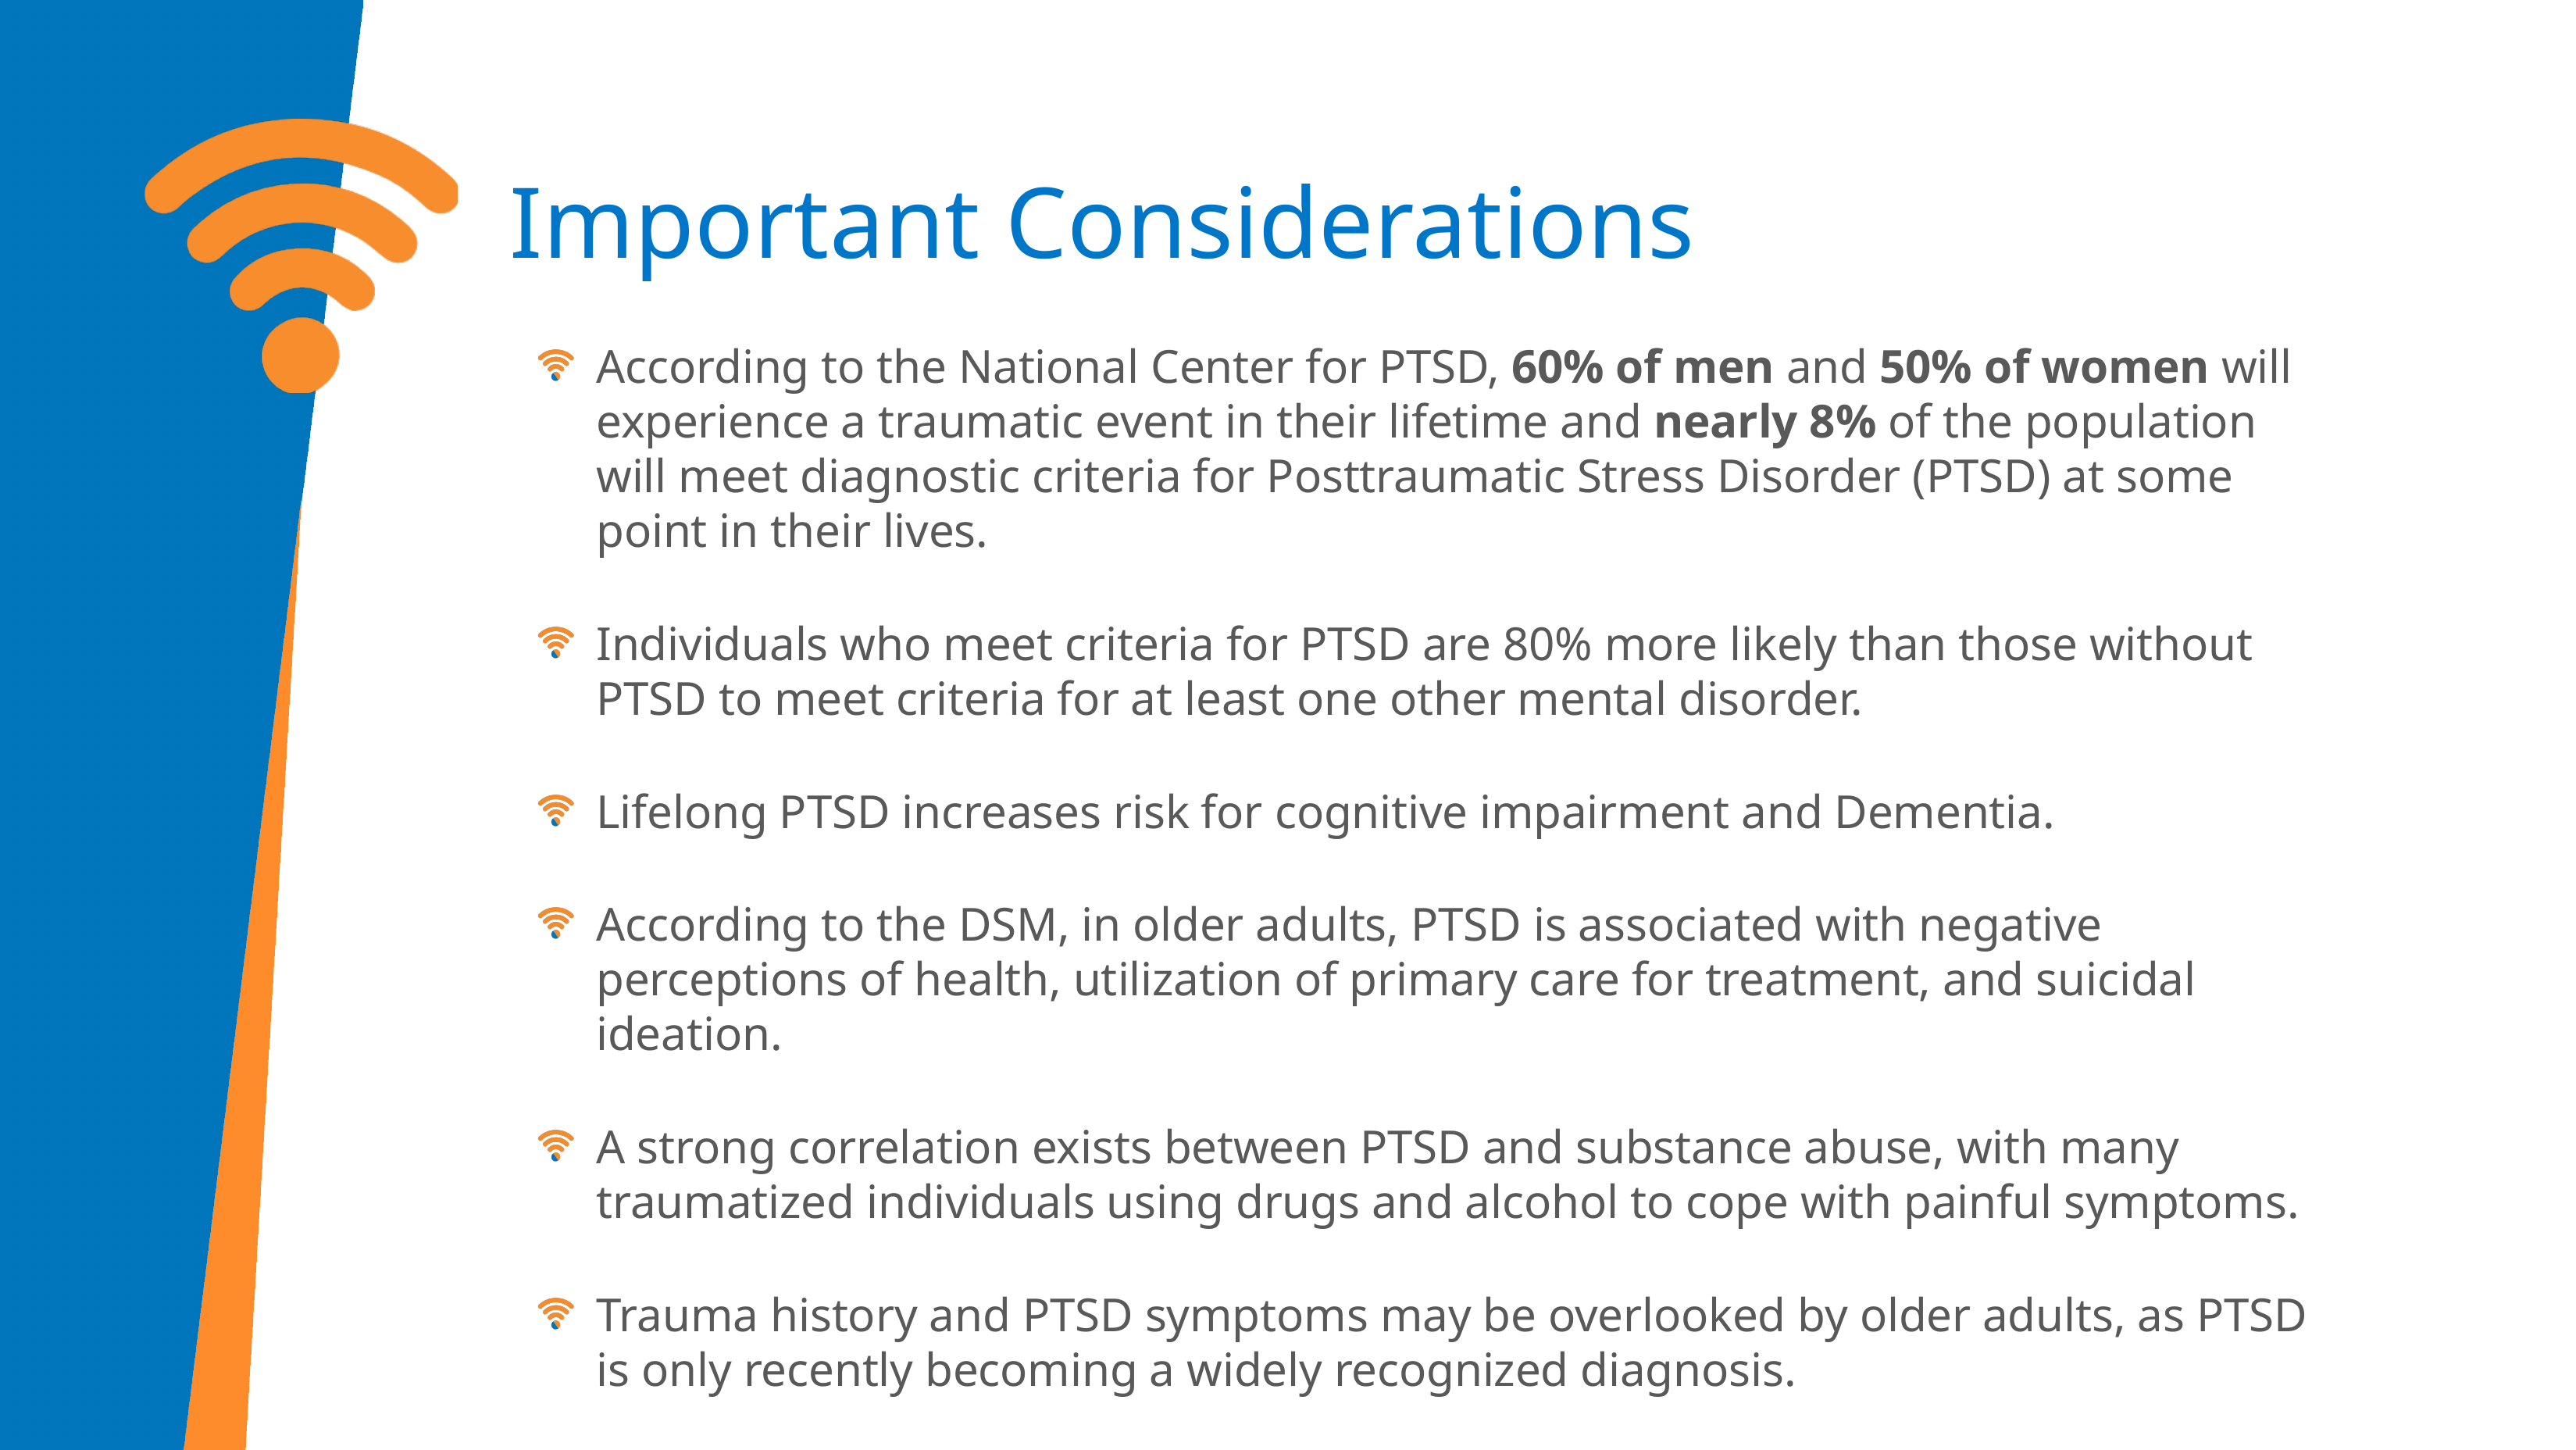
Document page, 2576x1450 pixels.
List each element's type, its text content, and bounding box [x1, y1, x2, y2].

title Important Considerations [508, 158, 2278, 402]
picture [537, 348, 574, 381]
picture [144, 119, 458, 393]
picture [537, 626, 574, 659]
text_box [0, 0, 364, 1450]
picture [537, 906, 574, 939]
picture [537, 1297, 574, 1330]
picture [537, 1129, 574, 1162]
picture [537, 794, 574, 827]
text_box According to the National Center for PTSD, 60% of men and 50% of women will experience a traumatic event in their lifetime and nearly 8% of the population will meet diagnostic criteria for Posttraumatic Stress Disorder (PTSD) at some point in their lives. Individuals who meet criteria for PTSD are 80% more likely than those without PTSD to meet criteria for at least one other mental disorder. Lifelong PTSD increases risk for cognitive impairment and Dementia. According to the DSM, in older adults, PTSD is associated with negative perceptions of health, utilization of primary care for treatment, and suicidal ideation. A strong correlation exists between PTSD and substance abuse, with many traumatized individuals using drugs and alcohol to cope with painful symptoms. Trauma history and PTSD symptoms may be overlooked by older adults, as PTSD is only recently becoming a widely recognized diagnosis. [536, 336, 2319, 1395]
